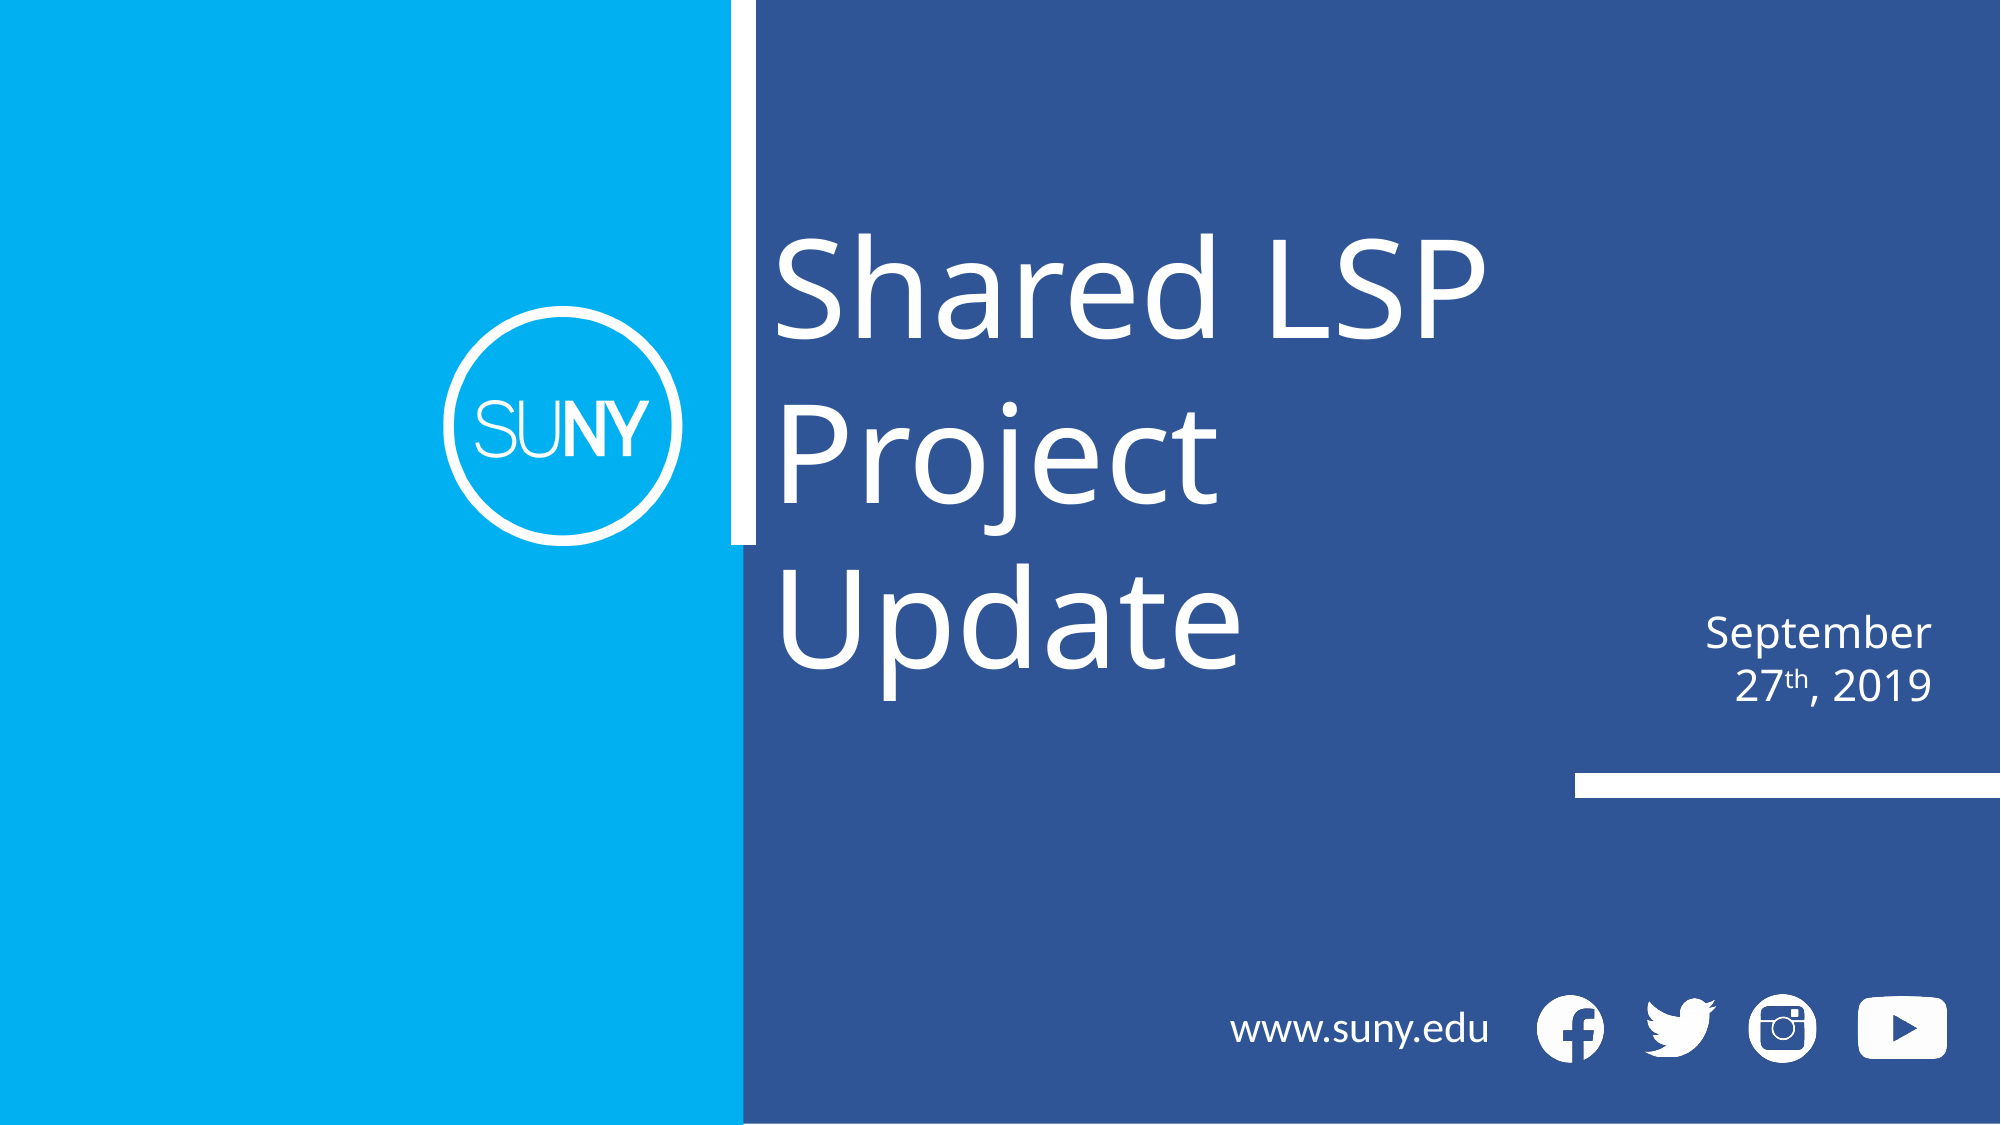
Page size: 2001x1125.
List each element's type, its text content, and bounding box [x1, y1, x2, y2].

text_box September 27th, 2019 [1585, 597, 1947, 718]
picture [444, 307, 682, 545]
text_box Shared LSP Project Update [757, 193, 1681, 703]
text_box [1036, 990, 1947, 1063]
text_box [0, 0, 744, 1125]
text_box [744, 0, 2000, 1125]
